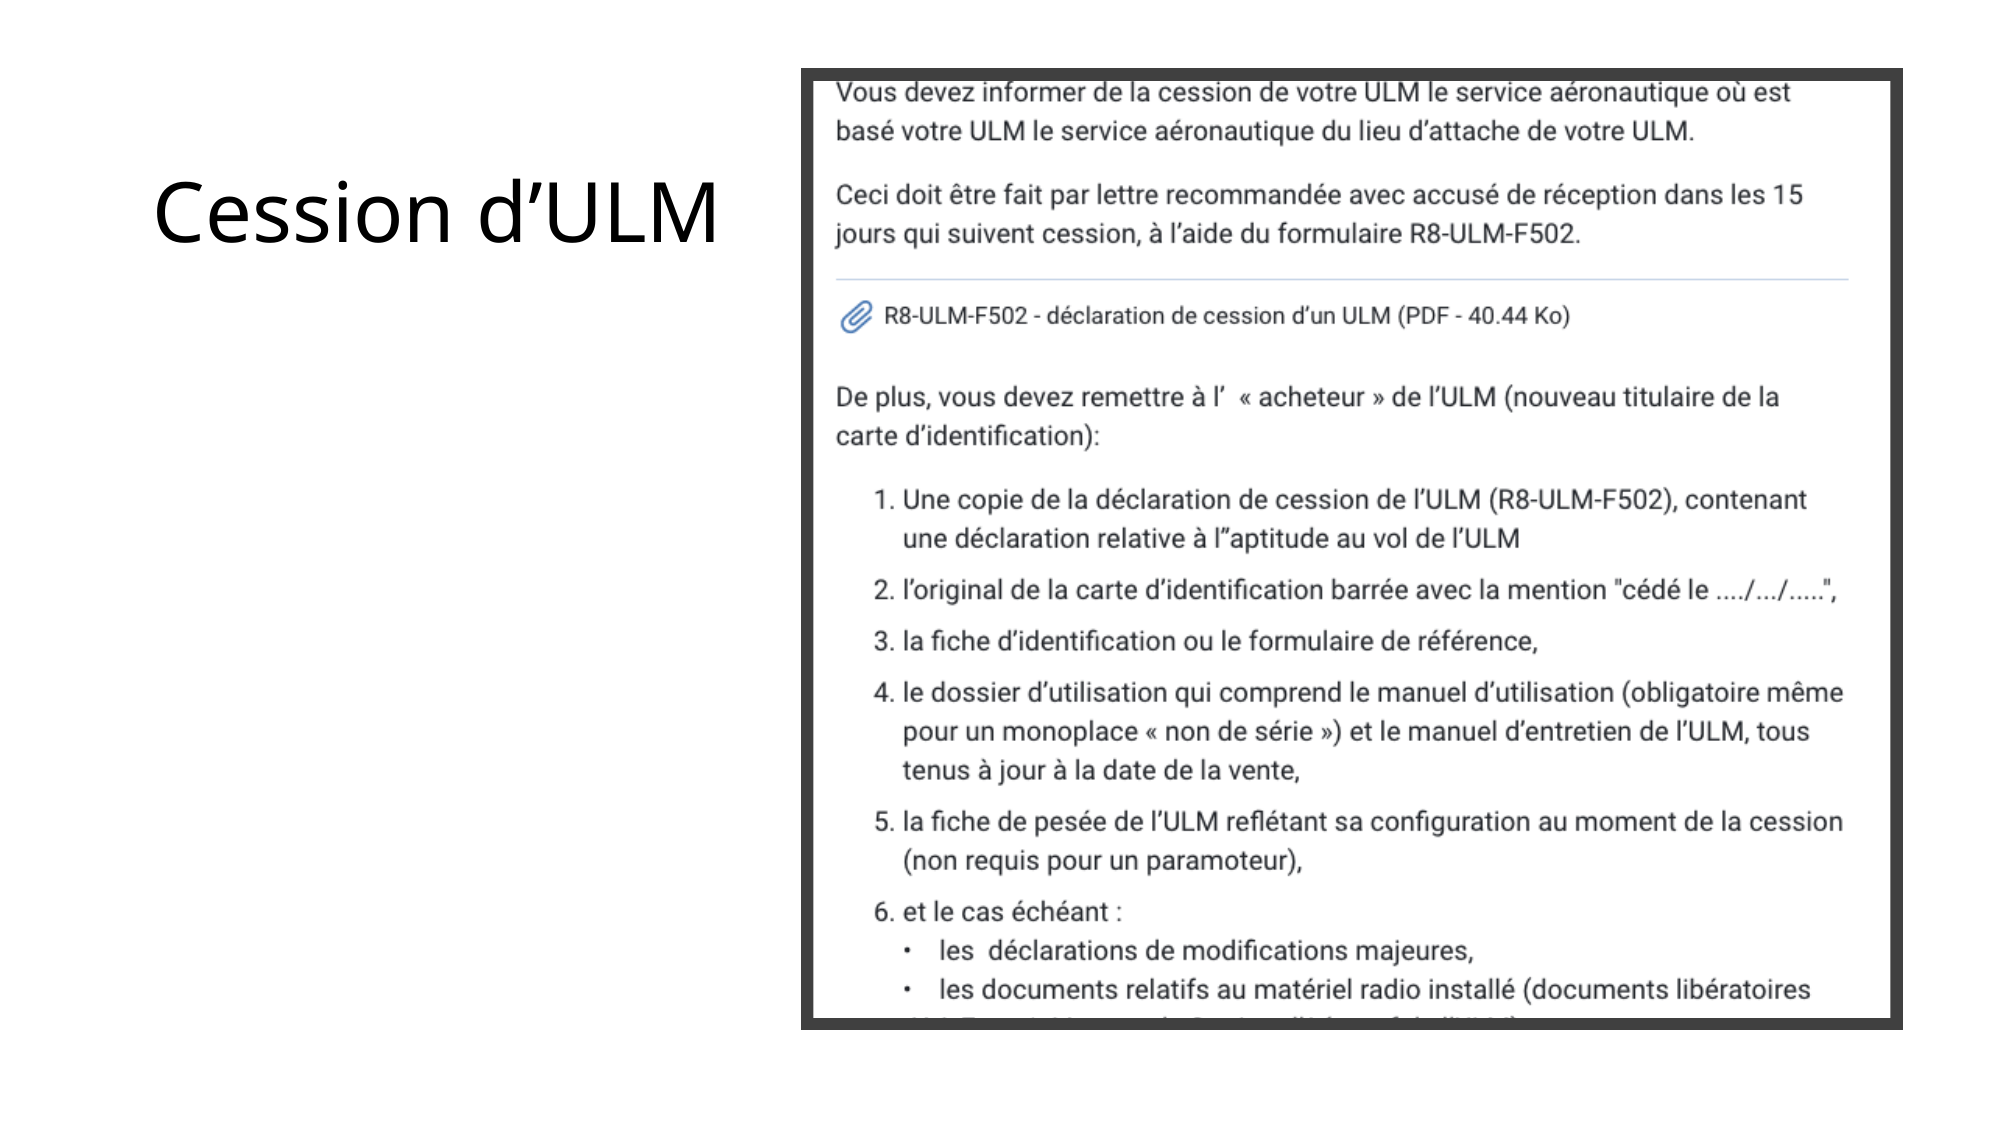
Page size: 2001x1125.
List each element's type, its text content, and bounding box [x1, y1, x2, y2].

text_box [810, 78, 1894, 1021]
picture [813, 81, 1891, 1018]
title Cession d’ULM [138, 105, 739, 326]
